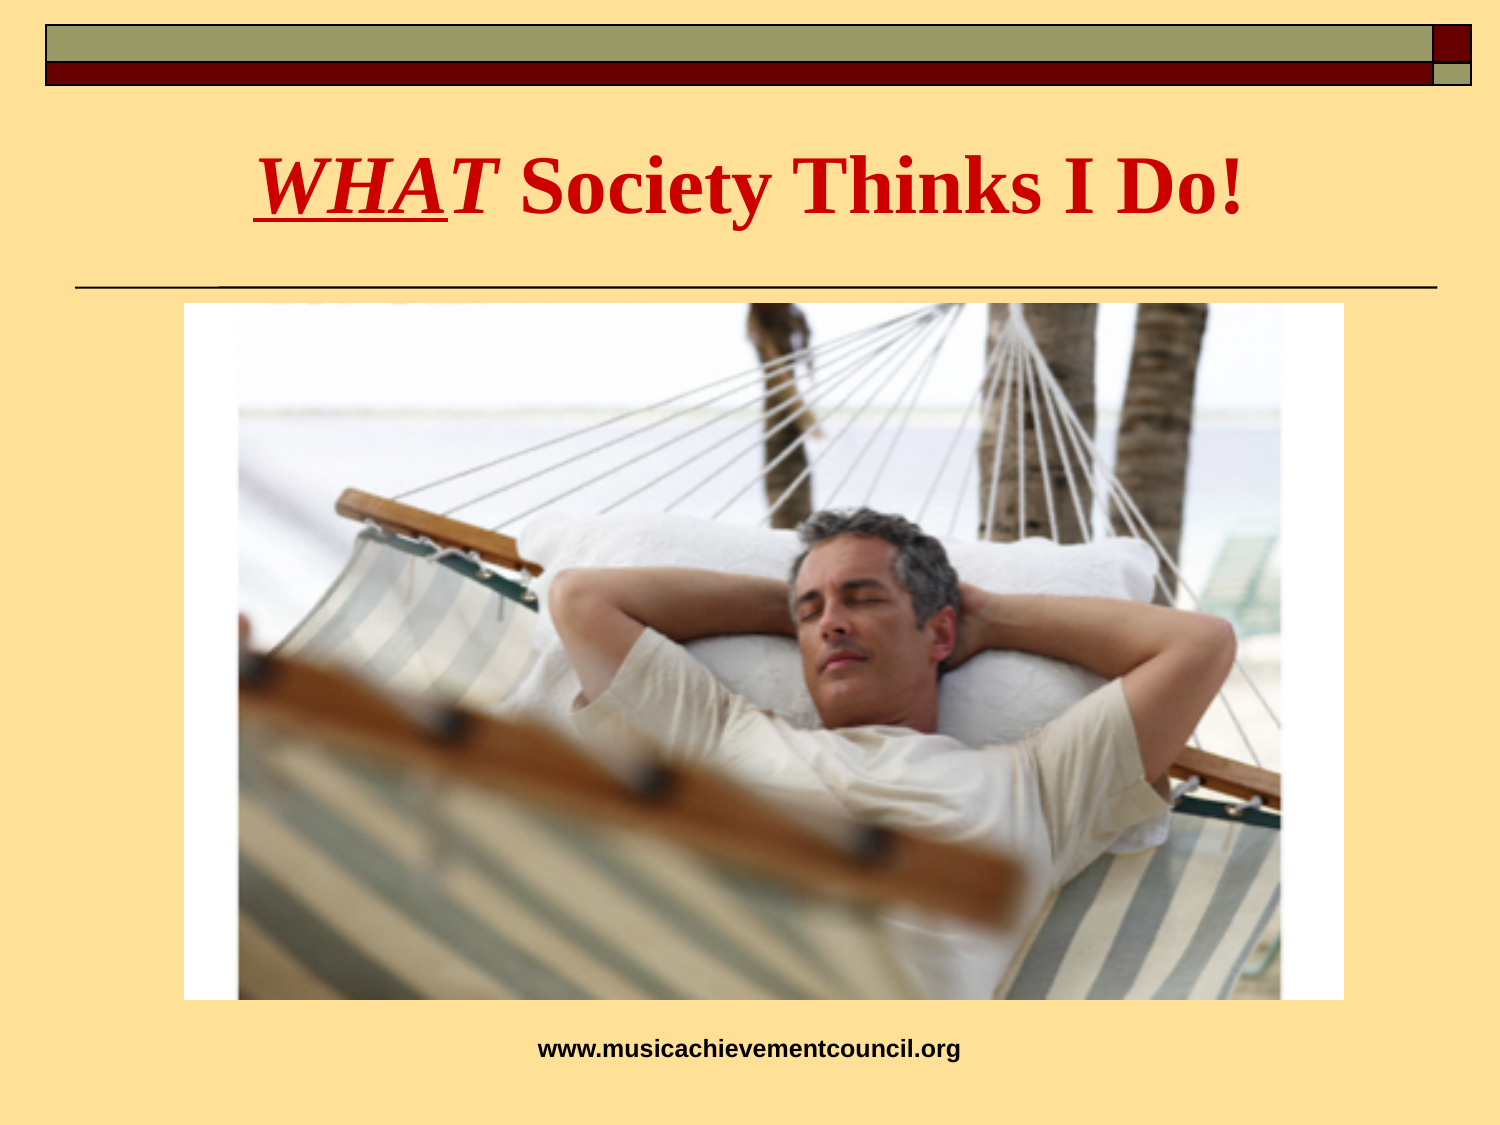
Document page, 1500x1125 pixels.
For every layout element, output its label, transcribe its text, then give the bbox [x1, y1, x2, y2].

title WHAT Society Thinks I Do! [74, 112, 1426, 238]
footer www.musicachievementcouncil.org [512, 1024, 988, 1101]
picture [40, 302, 1488, 1001]
